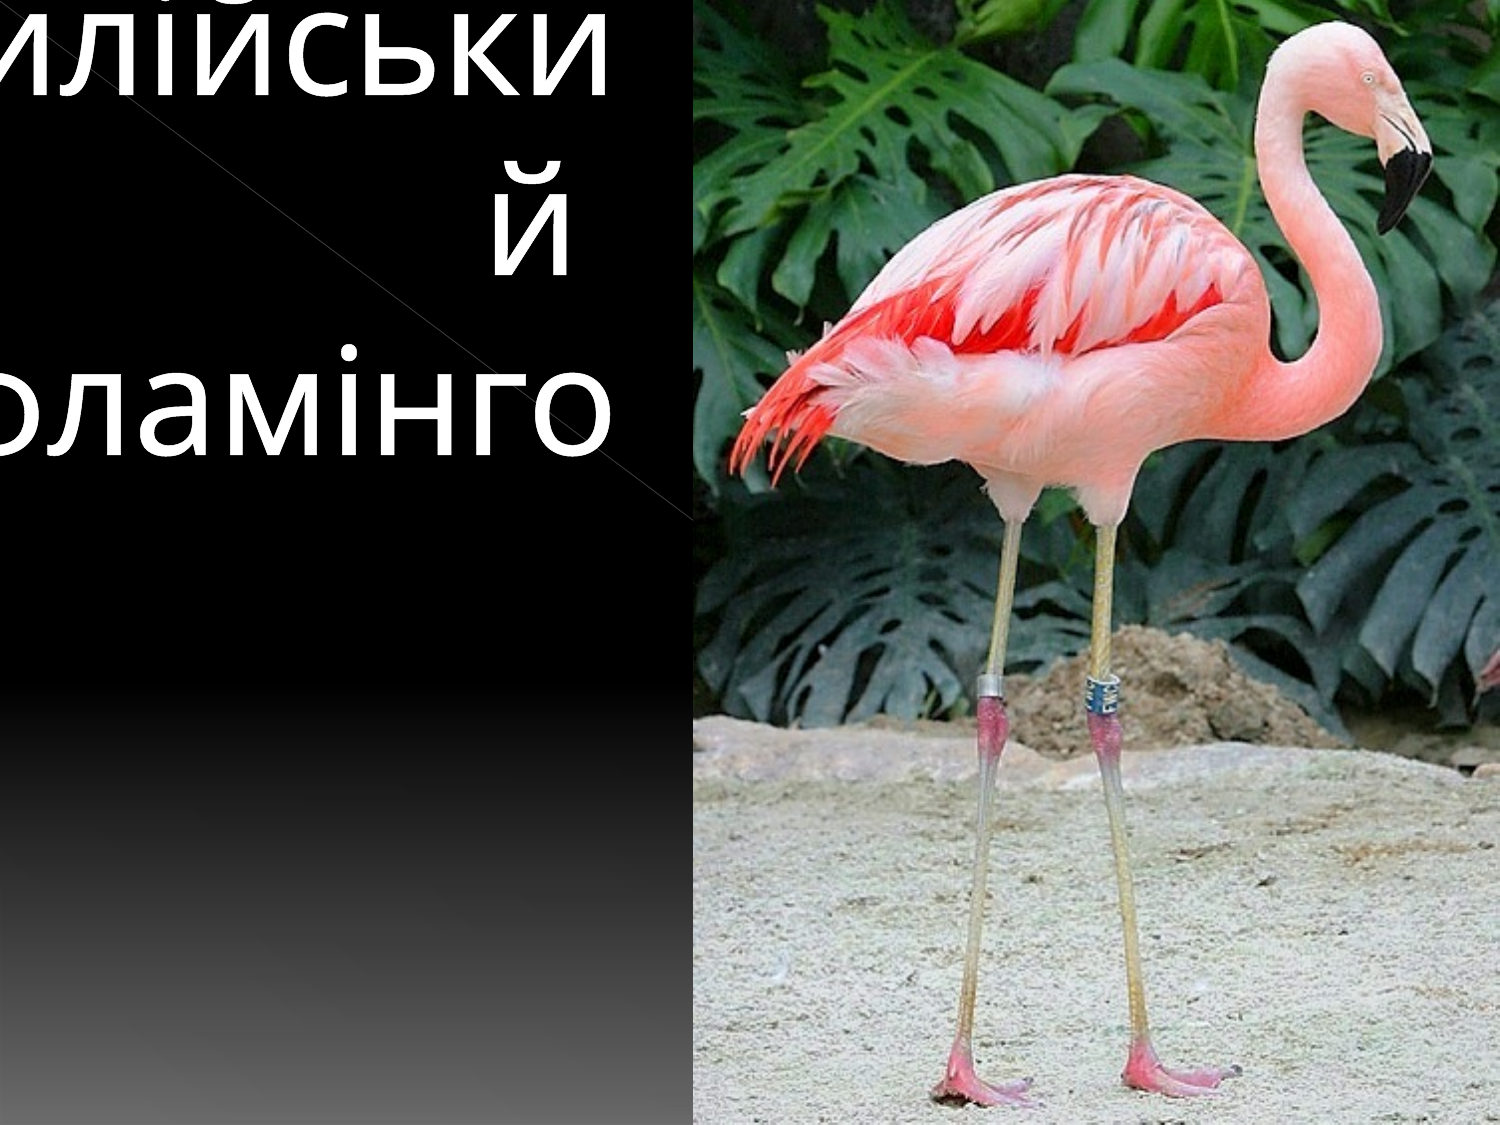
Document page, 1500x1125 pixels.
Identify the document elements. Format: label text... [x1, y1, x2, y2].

title Чилійський фламінго [0, 0, 633, 493]
picture [693, 0, 1500, 1125]
